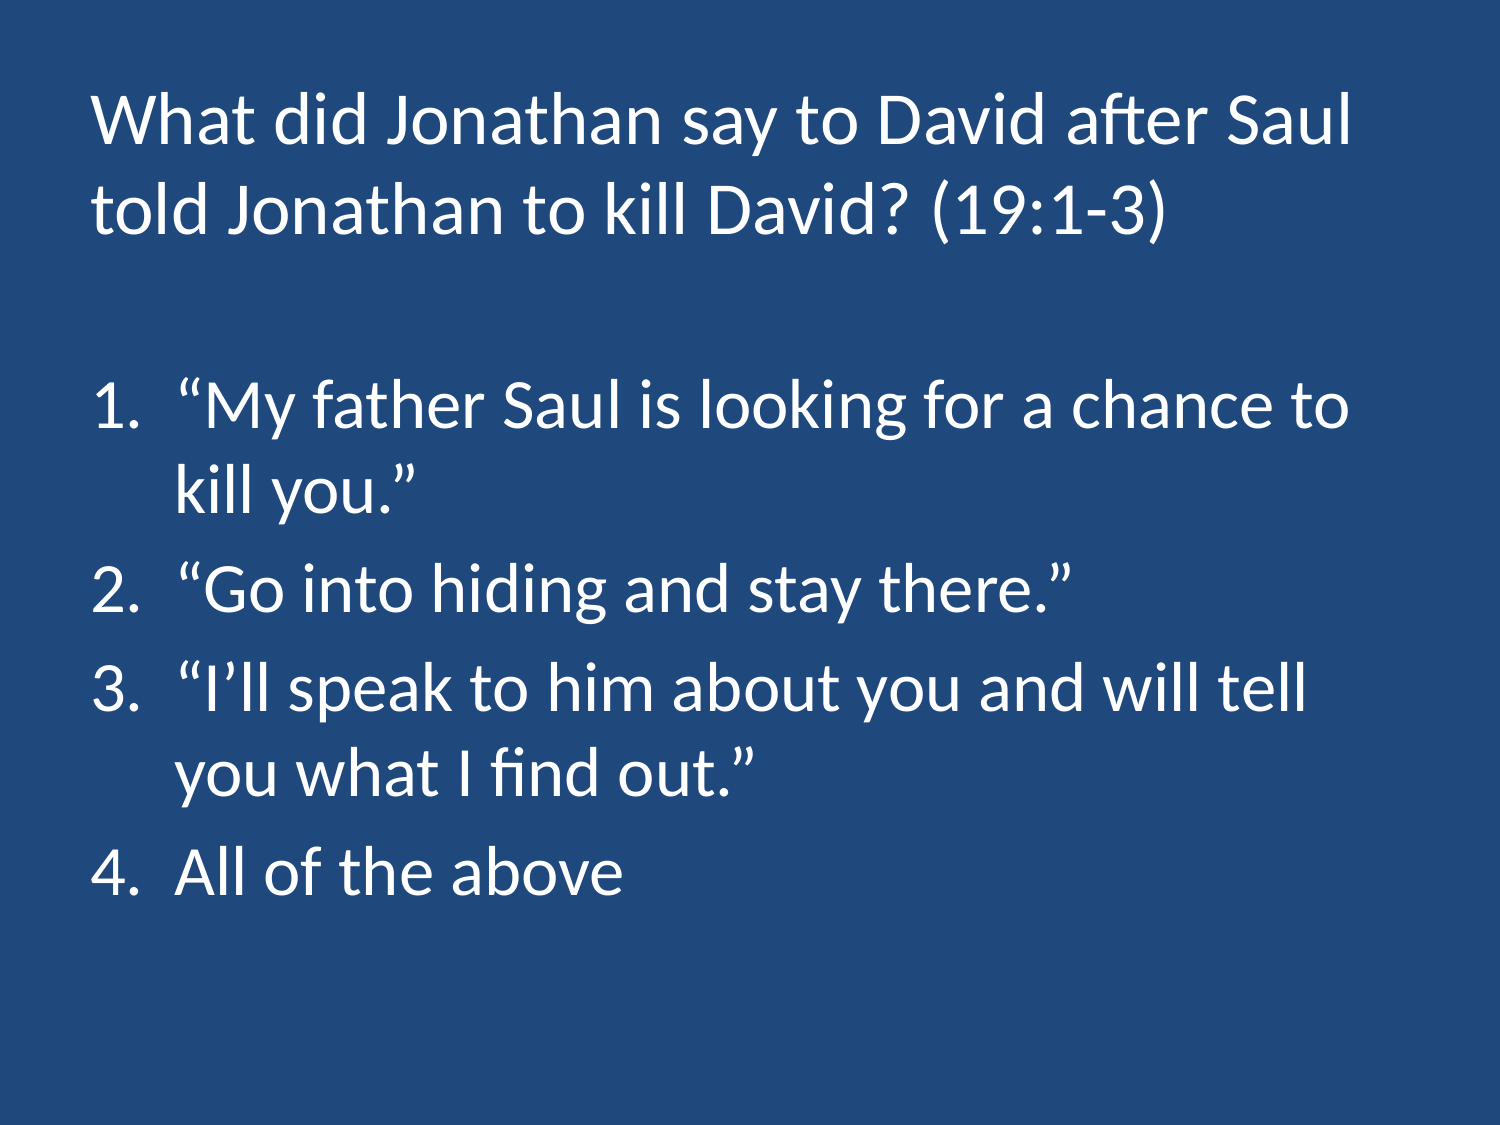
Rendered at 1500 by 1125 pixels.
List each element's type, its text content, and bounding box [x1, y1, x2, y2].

title What did Jonathan say to David after Saul told Jonathan to kill David? (19:1-3) [75, 45, 1425, 275]
list “My father Saul is looking for a chance to kill you.” “Go into hiding and stay there.” “I’ll speak to him about you and will tell you what I find out.” All of the above [75, 350, 1425, 1005]
